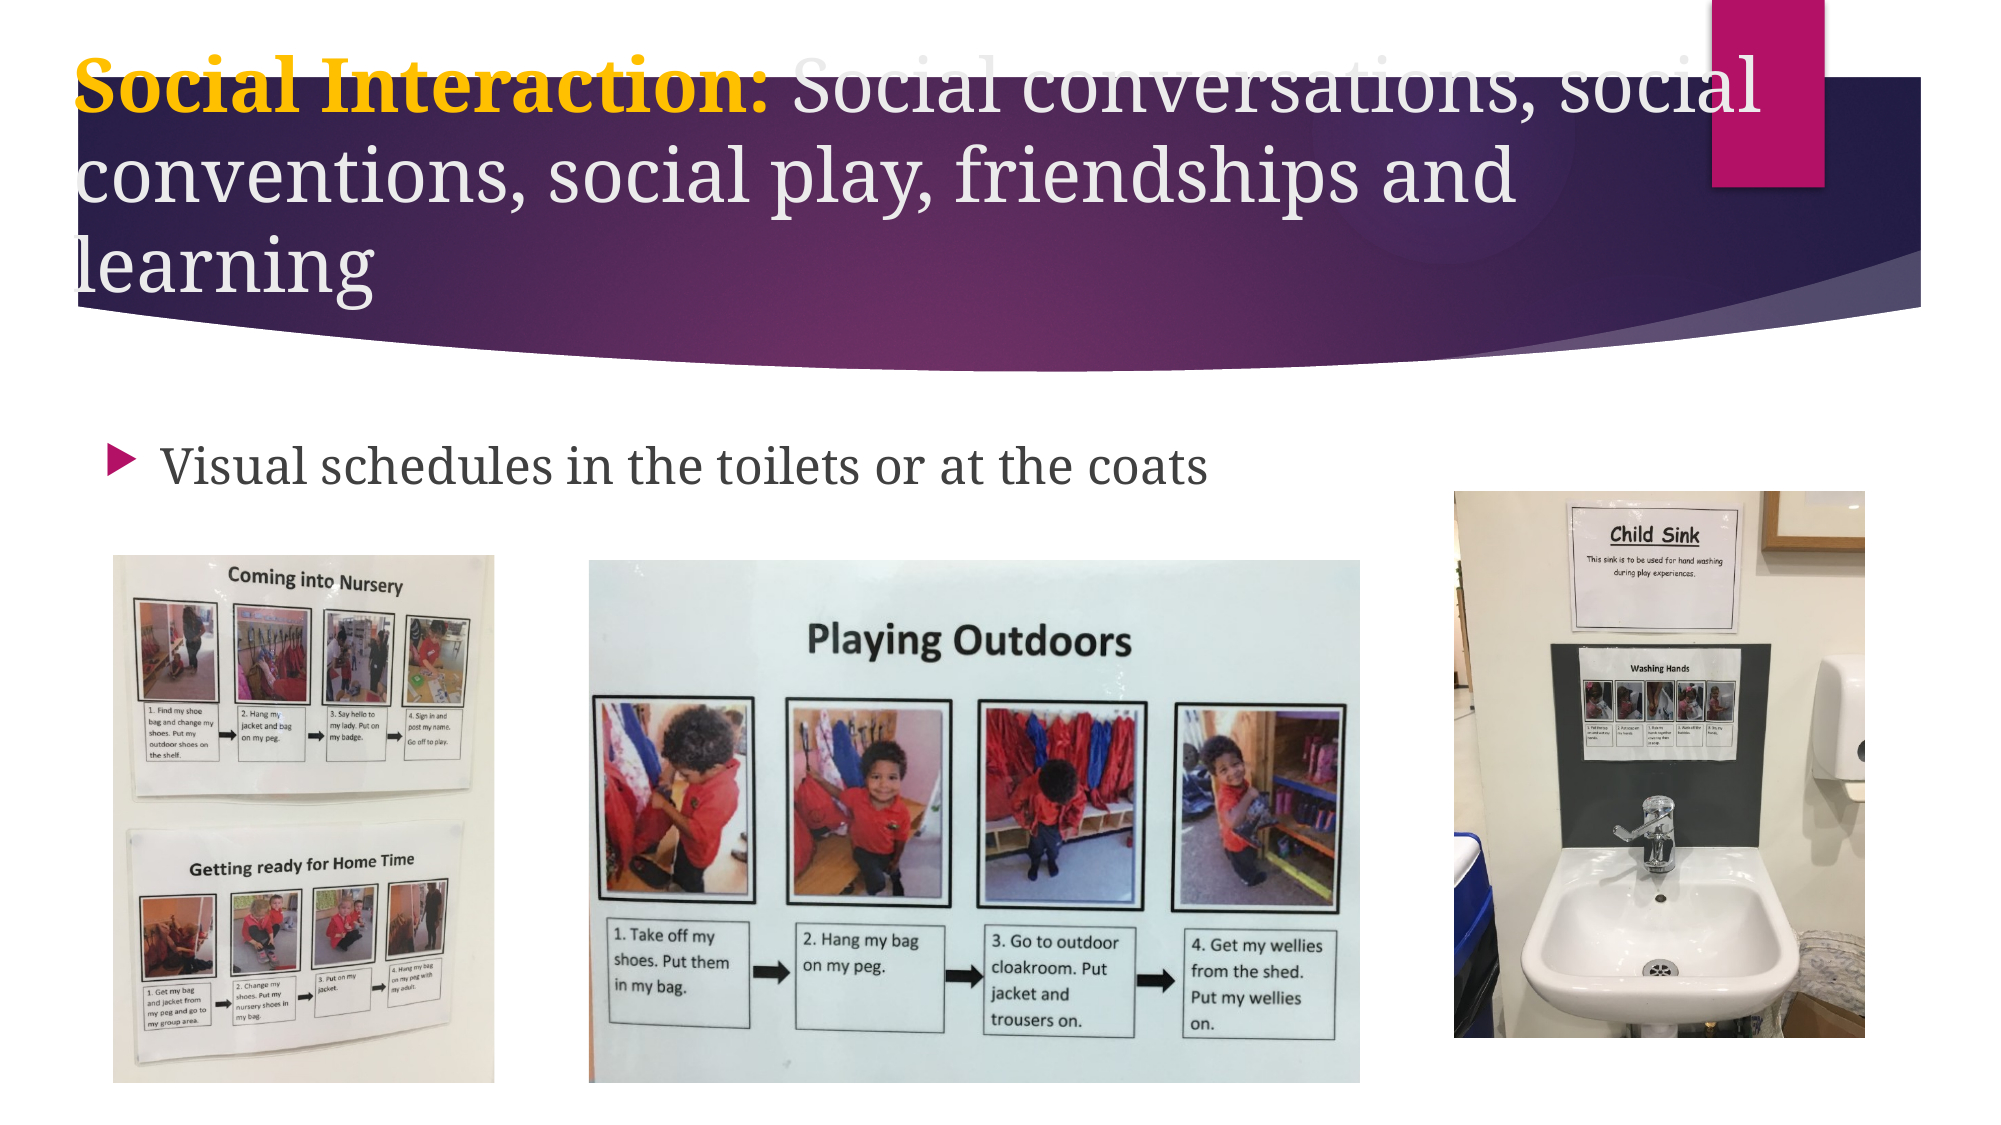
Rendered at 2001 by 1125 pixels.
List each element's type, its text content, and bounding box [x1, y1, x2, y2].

picture [588, 560, 1361, 1084]
text_box Visual schedules in the toilets or at the coats [88, 427, 1925, 988]
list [112, 555, 495, 1084]
picture [1454, 490, 1865, 1038]
title Social Interaction: Social conversations, social conventions, social play, friendships and learning [58, 159, 1787, 276]
